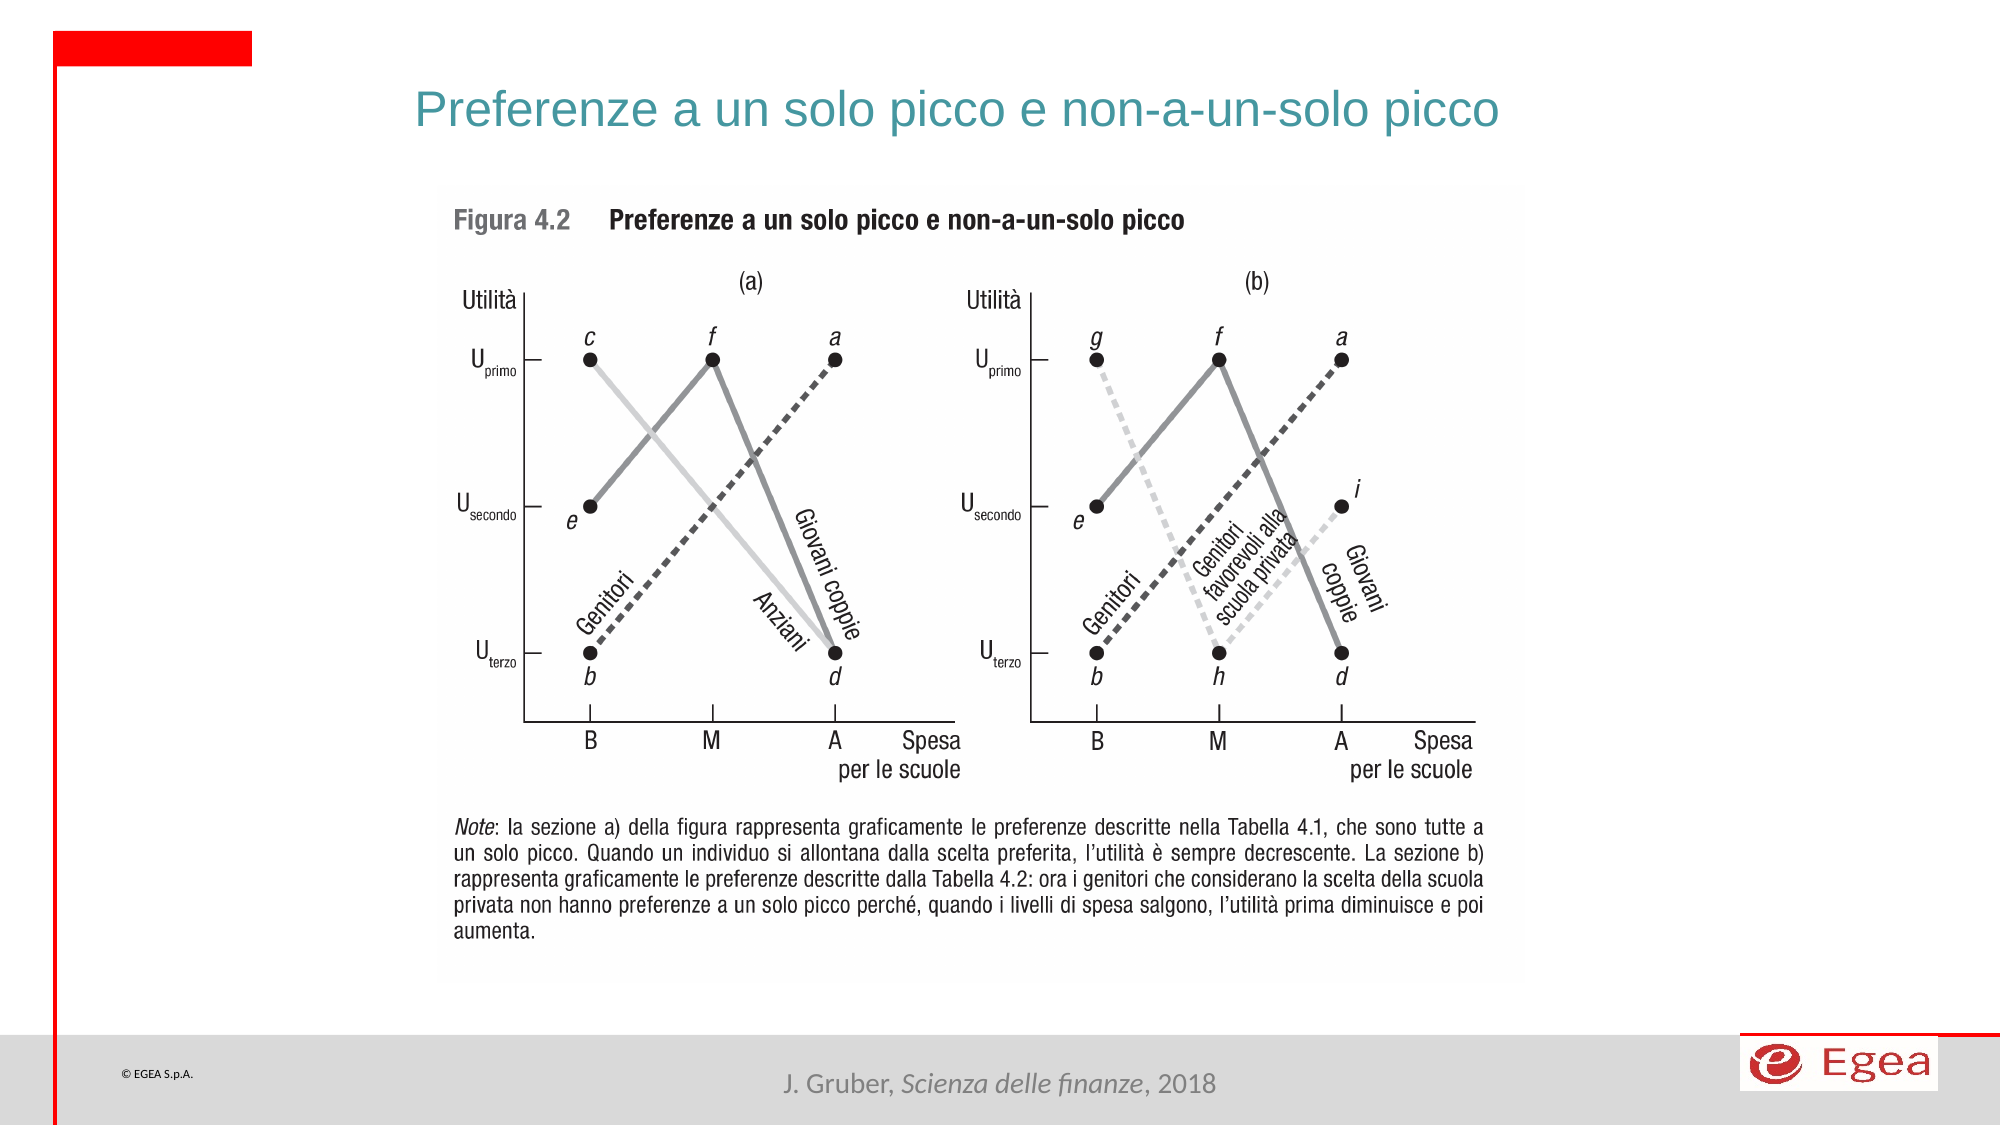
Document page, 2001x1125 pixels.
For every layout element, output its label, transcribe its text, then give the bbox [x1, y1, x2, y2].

picture [1740, 1036, 1938, 1091]
picture [437, 185, 1525, 983]
text_box Preferenze a un solo picco e non-a-un-solo picco [399, 69, 1600, 150]
